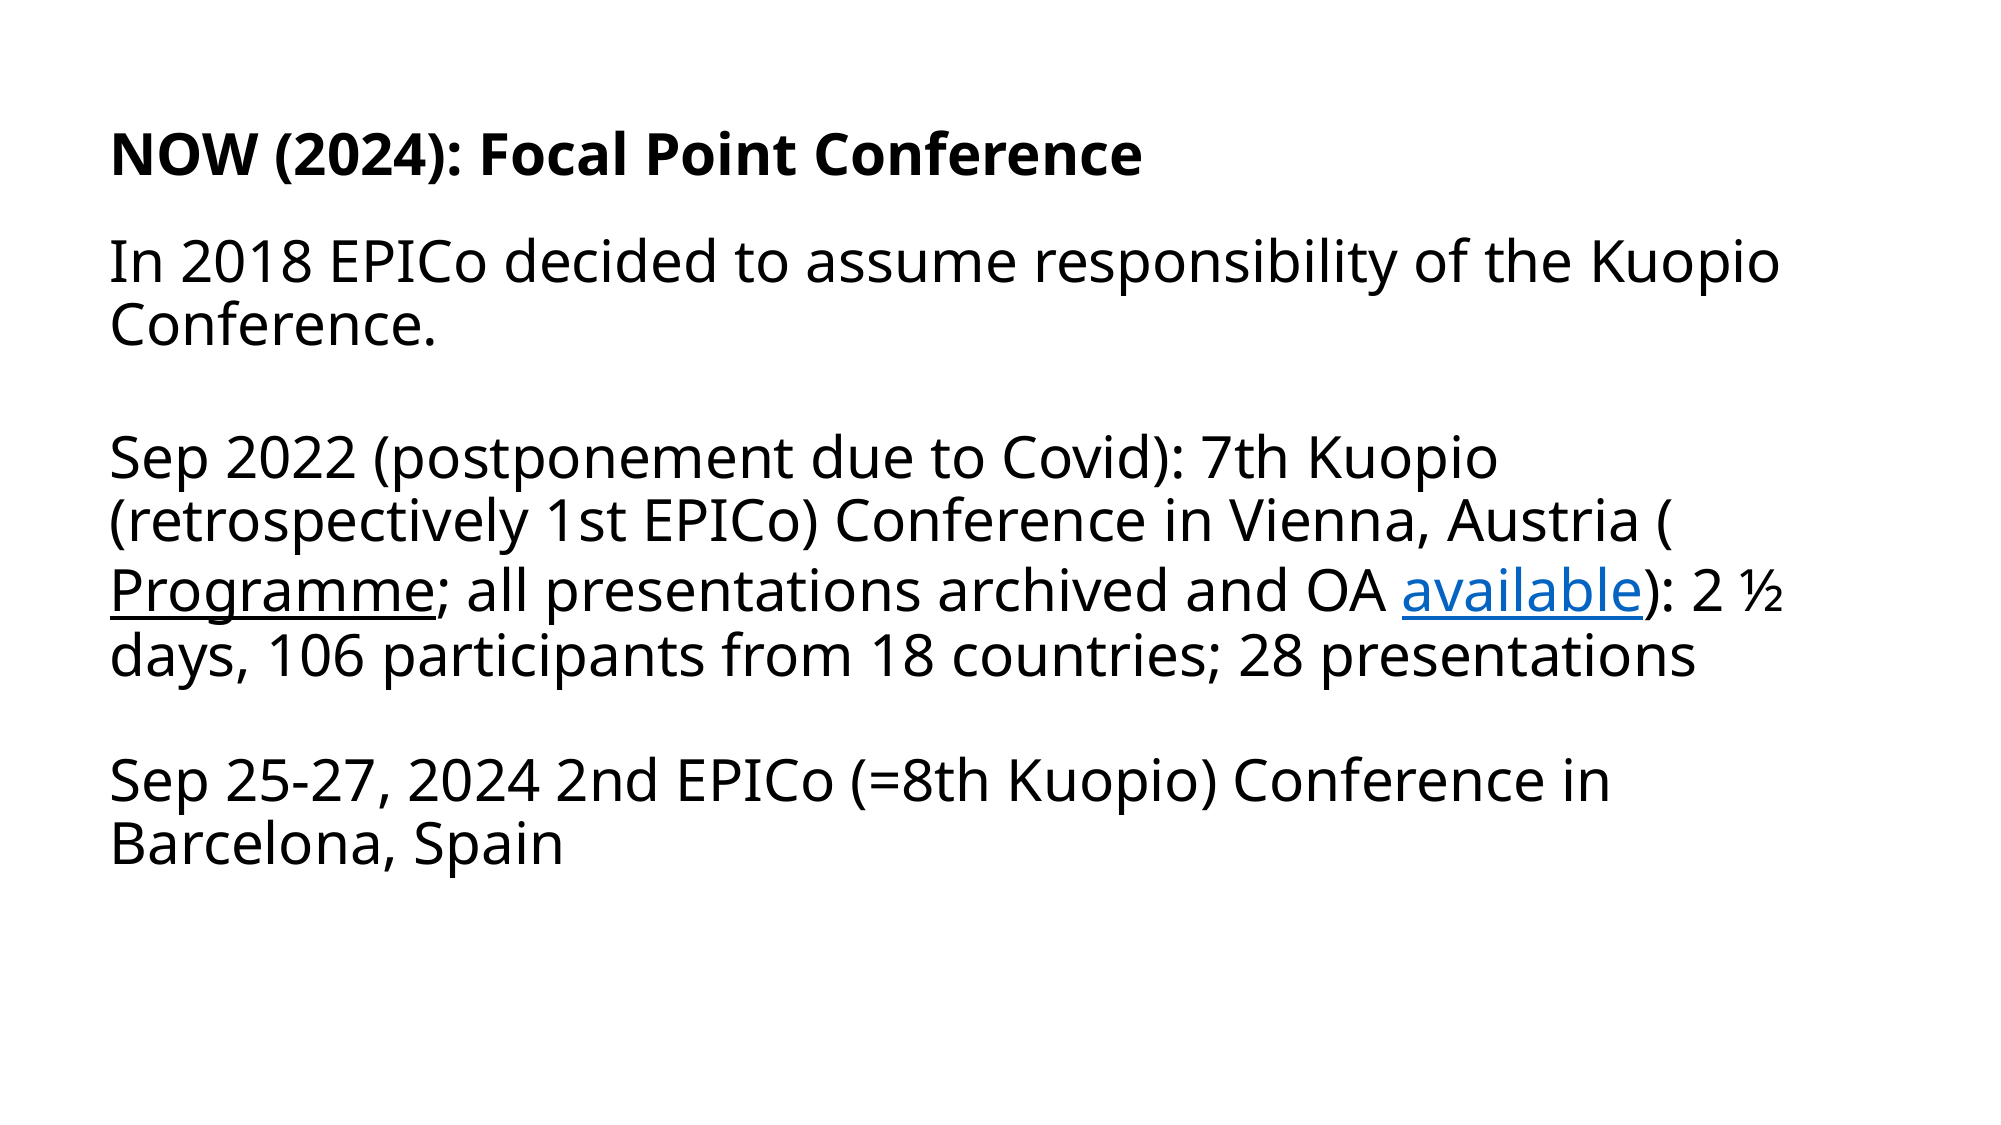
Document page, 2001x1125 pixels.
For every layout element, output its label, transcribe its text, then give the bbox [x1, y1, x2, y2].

text_box In 2018 EPICo decided to assume responsibility of the Kuopio Conference. Sep 2022 (postponement due to Covid): 7th Kuopio (retrospectively 1st EPICo) Conference in Vienna, Austria (Programme; all presentations archived and OA available): 2 ½ days, 106 participants from 18 countries; 28 presentations Sep 25-27, 2024 2nd EPICo (=8th Kuopio) Conference in Barcelona, Spain [94, 225, 1928, 1017]
title NOW (2024): Focal Point Conference [94, 118, 1354, 218]
